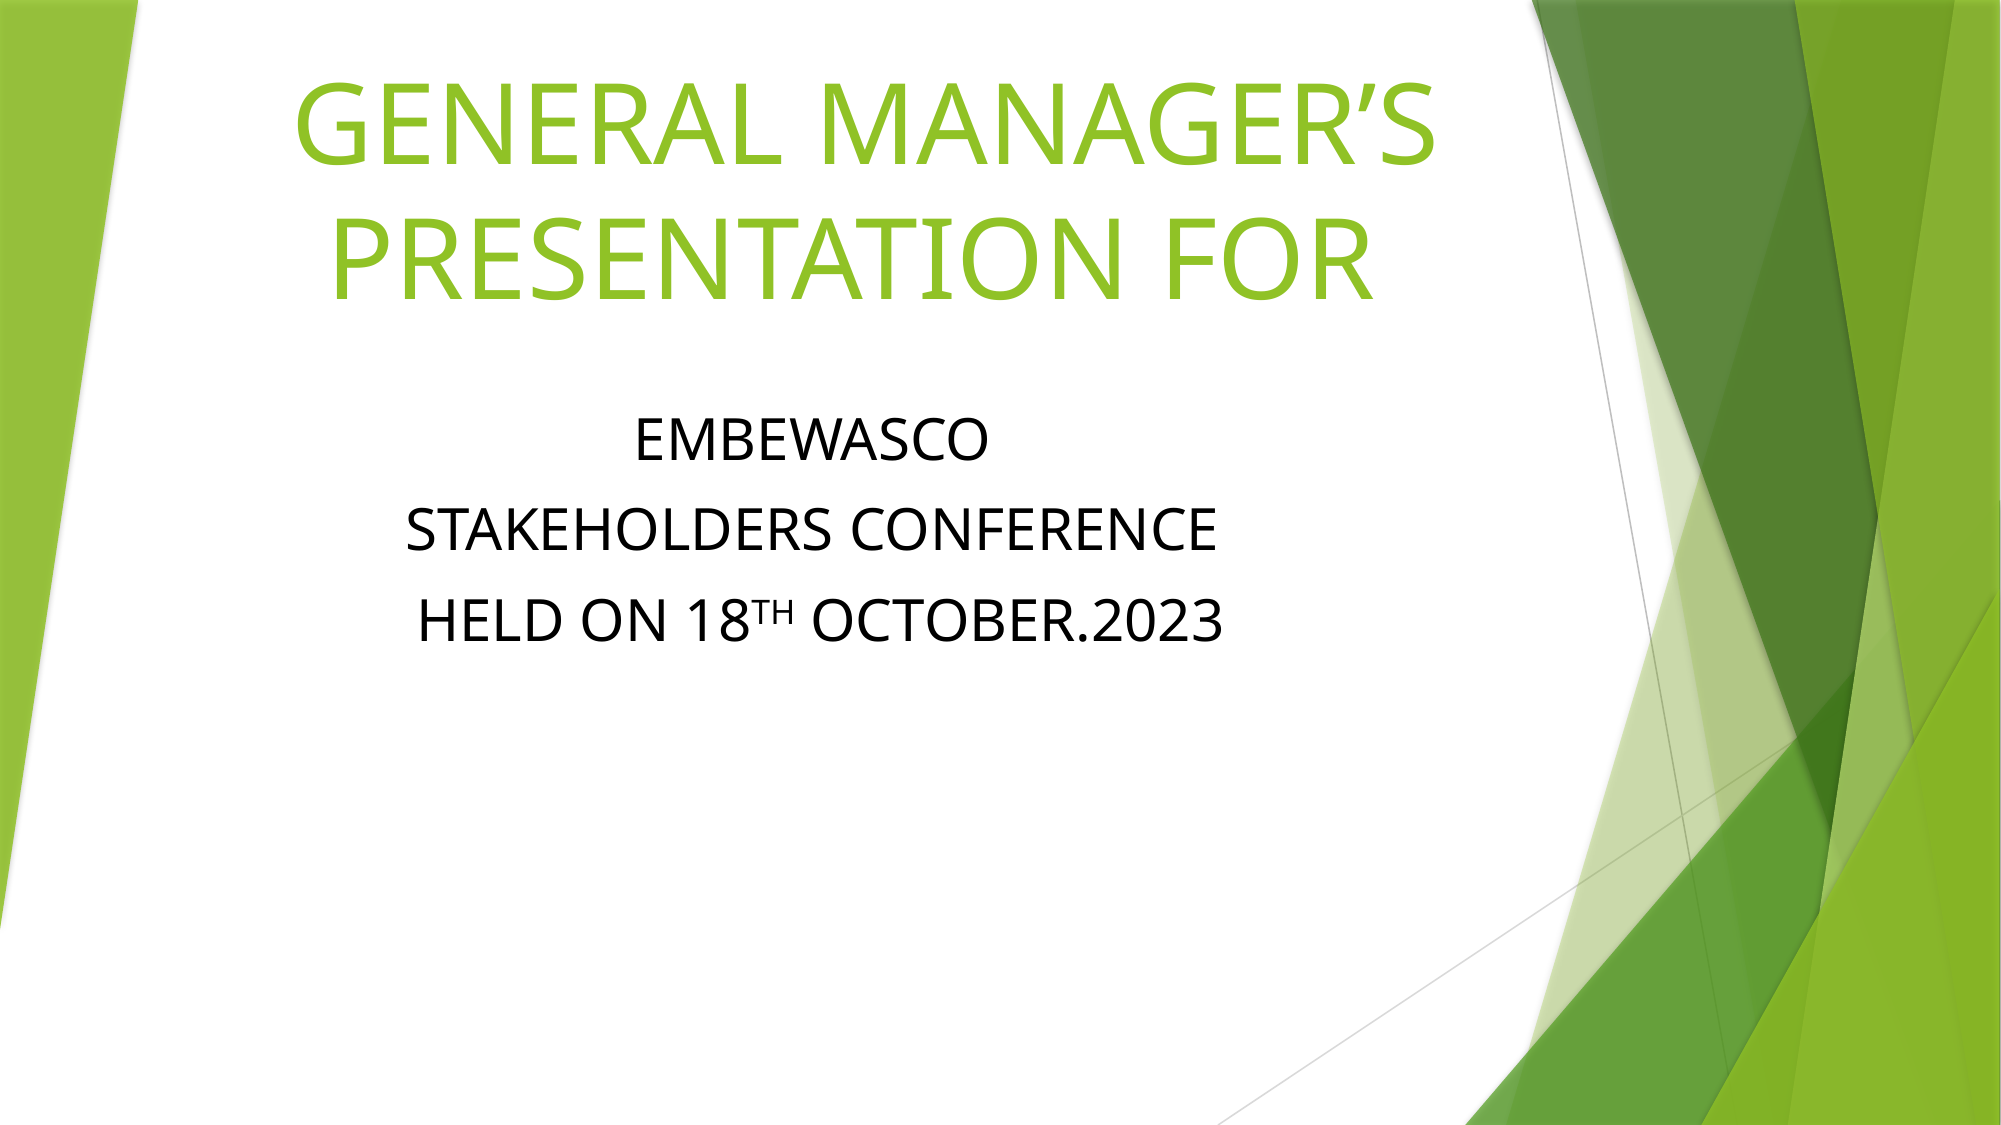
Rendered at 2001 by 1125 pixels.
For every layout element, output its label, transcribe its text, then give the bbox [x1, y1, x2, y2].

title GENERAL MANAGER’S PRESENTATION FOR [172, 59, 1530, 330]
subtitle EMBEWASCO STAKEHOLDERS CONFERENCE HELD ON 18TH OCTOBER.2023 [172, 394, 1469, 797]
